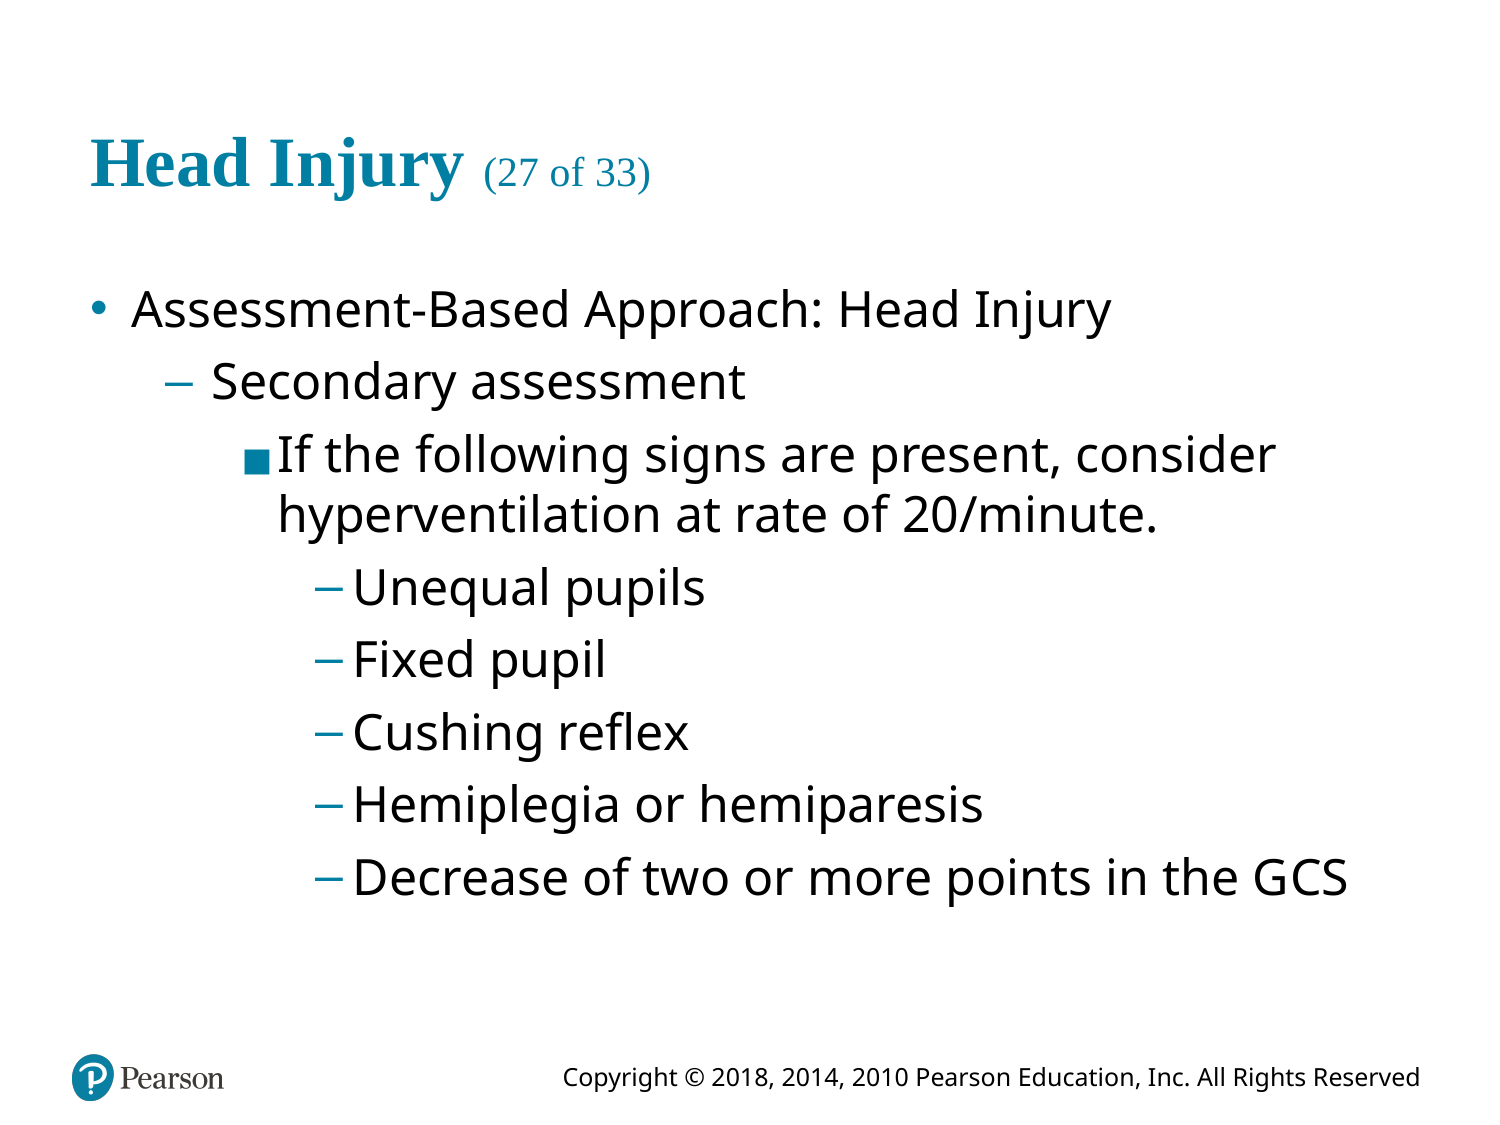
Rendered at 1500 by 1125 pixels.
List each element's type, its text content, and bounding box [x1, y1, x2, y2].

list Assessment-Based Approach: Head Injury Secondary assessment If the following signs are present, consider hyperventilation at rate of 20/minute. Unequal pupils Fixed pupil Cushing reflex Hemiplegia or hemiparesis Decrease of two or more points in the G C S [75, 262, 1425, 927]
picture [72, 1087, 83, 1101]
picture [98, 1054, 224, 1101]
picture [80, 1063, 106, 1088]
title Head Injury (27 of 33) [75, 35, 1425, 216]
picture [72, 1054, 88, 1070]
